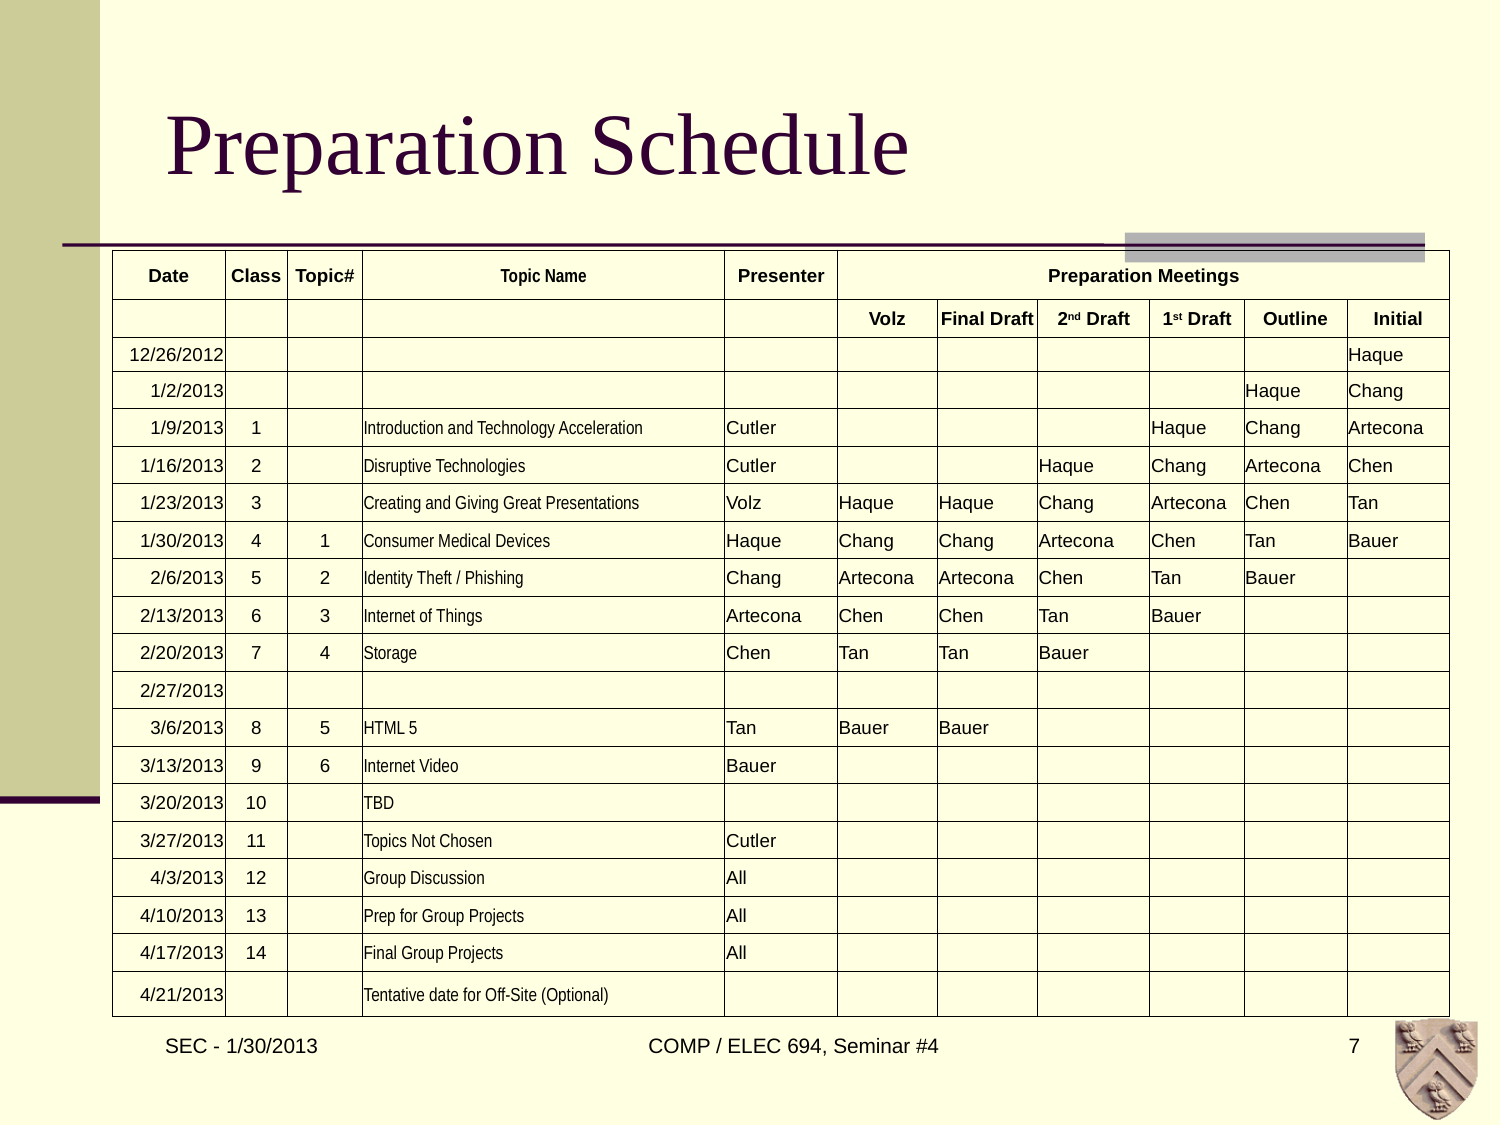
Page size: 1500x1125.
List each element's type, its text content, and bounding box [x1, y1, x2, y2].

table_cell [725, 300, 837, 337]
table_cell [938, 372, 1037, 408]
table_cell Internet Video [363, 747, 724, 783]
table_cell Chang [838, 522, 937, 558]
table_cell [1150, 972, 1244, 1016]
table_cell Haque [838, 484, 937, 521]
table_cell [1245, 972, 1347, 1016]
table_cell [226, 372, 287, 408]
table_header Topic Name [363, 251, 724, 299]
table_cell All [725, 934, 837, 971]
table_cell [288, 934, 362, 971]
table_cell [1150, 634, 1244, 671]
table_cell Identity Theft / Phishing [363, 559, 724, 596]
table_cell [725, 672, 837, 708]
table_cell [288, 672, 362, 708]
table_cell Prep for Group Projects [363, 897, 724, 933]
table_cell 12 [226, 859, 287, 896]
table_cell Bauer [838, 709, 937, 746]
table_cell [1348, 747, 1449, 783]
table_cell [1150, 338, 1244, 371]
table_cell [1150, 859, 1244, 896]
table_cell [288, 447, 362, 483]
table_cell 1st Draft [1150, 300, 1244, 337]
table_cell [1038, 784, 1149, 821]
table_cell Consumer Medical Devices [363, 522, 724, 558]
table_cell Bauer [1038, 634, 1149, 671]
picture [1389, 1012, 1482, 1125]
table_cell [1245, 338, 1347, 371]
table_cell [288, 409, 362, 446]
table_cell [938, 447, 1037, 483]
table_cell 7 [226, 634, 287, 671]
table_cell HTML 5 [363, 709, 724, 746]
table_cell [938, 672, 1037, 708]
table_cell Tan [725, 709, 837, 746]
table_cell [1348, 934, 1449, 971]
table_cell [1150, 897, 1244, 933]
table_cell Tan [838, 634, 937, 671]
table_cell Cutler [725, 447, 837, 483]
table_cell 2/13/2013 [113, 597, 225, 633]
table_cell [1038, 822, 1149, 858]
table_cell Volz [725, 484, 837, 521]
table_cell [1245, 709, 1347, 746]
table_cell 4 [226, 522, 287, 558]
table_cell [1348, 822, 1449, 858]
table_cell [1038, 372, 1149, 408]
table_cell Artecona [1038, 522, 1149, 558]
table_cell 2/6/2013 [113, 559, 225, 596]
table_cell Final Draft [938, 300, 1037, 337]
table_cell 5 [288, 709, 362, 746]
table_cell 5 [226, 559, 287, 596]
table_cell [1245, 934, 1347, 971]
table_cell Chang [1245, 409, 1347, 446]
table_cell 4/21/2013 [113, 972, 225, 1016]
table_cell Artecona [1150, 484, 1244, 521]
table_header Preparation Meetings [838, 251, 1449, 299]
table_cell [1348, 897, 1449, 933]
table_cell [1348, 709, 1449, 746]
table_cell [1038, 897, 1149, 933]
table_cell [288, 484, 362, 521]
table_cell Haque [1245, 372, 1347, 408]
table_cell 4/10/2013 [113, 897, 225, 933]
table_cell 2 [226, 447, 287, 483]
table_cell 1/2/2013 [113, 372, 225, 408]
table_cell Chang [1348, 372, 1449, 408]
table_cell 1/23/2013 [113, 484, 225, 521]
table_cell Haque [938, 484, 1037, 521]
table_cell [363, 338, 724, 371]
table_cell [938, 409, 1037, 446]
table_cell Chen [838, 597, 937, 633]
table_cell [226, 972, 287, 1016]
footer COMP / ELEC 694, Seminar #4 [549, 1024, 1038, 1101]
table_cell [938, 859, 1037, 896]
table_cell [1245, 597, 1347, 633]
table_cell 1/9/2013 [113, 409, 225, 446]
table_cell [838, 822, 937, 858]
table_cell [1245, 747, 1347, 783]
table_cell [838, 747, 937, 783]
table_cell Chang [938, 522, 1037, 558]
table_cell 14 [226, 934, 287, 971]
table_cell All [725, 897, 837, 933]
table_cell Artecona [1348, 409, 1449, 446]
table_cell Internet of Things [363, 597, 724, 633]
table_cell 8 [226, 709, 287, 746]
table_cell [838, 409, 937, 446]
table_cell Haque [1348, 338, 1449, 371]
table_cell Final Group Projects [363, 934, 724, 971]
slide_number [149, 1025, 476, 1101]
table_cell [1348, 859, 1449, 896]
table_cell [838, 372, 937, 408]
table_cell 3/27/2013 [113, 822, 225, 858]
table_cell [838, 897, 937, 933]
table_cell 2/27/2013 [113, 672, 225, 708]
table_cell 1/30/2013 [113, 522, 225, 558]
table_cell Tentative date for Off-Site (Optional) [363, 972, 724, 1016]
table_cell Introduction and Technology Acceleration [363, 409, 724, 446]
table_cell [938, 338, 1037, 371]
table_cell Cutler [725, 822, 837, 858]
table_cell TBD [363, 784, 724, 821]
table_cell 2 [288, 559, 362, 596]
table_cell [288, 859, 362, 896]
table_cell [838, 447, 937, 483]
table_cell Chen [1150, 522, 1244, 558]
table_cell Chen [1348, 447, 1449, 483]
table_cell 3 [226, 484, 287, 521]
table_cell [725, 372, 837, 408]
table_cell 12/26/2012 [113, 338, 225, 371]
table_header Topic# [288, 251, 362, 299]
table_cell 1/16/2013 [113, 447, 225, 483]
table_cell [1038, 709, 1149, 746]
table_cell [838, 672, 937, 708]
table_cell [1038, 409, 1149, 446]
table_cell Haque [1150, 409, 1244, 446]
table_cell [288, 338, 362, 371]
table_cell [113, 300, 225, 337]
table_cell [1038, 859, 1149, 896]
table_cell Chang [1150, 447, 1244, 483]
table_cell [1245, 822, 1347, 858]
table_cell Volz [838, 300, 937, 337]
table_cell [1038, 972, 1149, 1016]
table_cell 2/20/2013 [113, 634, 225, 671]
table_cell [1150, 709, 1244, 746]
table_cell [838, 934, 937, 971]
table_cell [1245, 859, 1347, 896]
table_cell [725, 784, 837, 821]
table_cell All [725, 859, 837, 896]
table_cell 9 [226, 747, 287, 783]
table_cell 1 [226, 409, 287, 446]
table_cell [838, 859, 937, 896]
table_cell 10 [226, 784, 287, 821]
table_cell Storage [363, 634, 724, 671]
table_header Date [113, 251, 225, 299]
table_cell 6 [288, 747, 362, 783]
table_cell [1150, 934, 1244, 971]
table_cell Bauer [1348, 522, 1449, 558]
table_cell Bauer [1150, 597, 1244, 633]
table_cell Topics Not Chosen [363, 822, 724, 858]
table_cell 3/13/2013 [113, 747, 225, 783]
table_cell 3/6/2013 [113, 709, 225, 746]
table_cell Tan [1245, 522, 1347, 558]
table_cell [1038, 338, 1149, 371]
table_cell 6 [226, 597, 287, 633]
table_cell Tan [1150, 559, 1244, 596]
table_cell [838, 972, 937, 1016]
table_cell [288, 372, 362, 408]
table_cell [838, 338, 937, 371]
table_cell [938, 972, 1037, 1016]
table_cell [363, 300, 724, 337]
table_cell [938, 897, 1037, 933]
table_cell 13 [226, 897, 287, 933]
table_cell Disruptive Technologies [363, 447, 724, 483]
table_cell [1348, 634, 1449, 671]
table_cell Haque [725, 522, 837, 558]
table_cell Chen [1038, 559, 1149, 596]
table_cell 2nd Draft [1038, 300, 1149, 337]
table_cell 3/20/2013 [113, 784, 225, 821]
table_cell [363, 372, 724, 408]
table_cell Tan [1038, 597, 1149, 633]
table_cell [226, 338, 287, 371]
table_header Presenter [725, 251, 837, 299]
table_cell [938, 934, 1037, 971]
table_cell [1150, 822, 1244, 858]
table_cell [1348, 784, 1449, 821]
table_cell 11 [226, 822, 287, 858]
table_cell [1245, 897, 1347, 933]
table_cell [1245, 672, 1347, 708]
table_cell [288, 897, 362, 933]
slide_number 7 [1112, 1024, 1376, 1101]
table_cell Artecona [838, 559, 937, 596]
table_cell [938, 747, 1037, 783]
table_cell 1 [288, 522, 362, 558]
table_cell Bauer [938, 709, 1037, 746]
table_cell [1150, 784, 1244, 821]
table_cell [288, 300, 362, 337]
table_cell [725, 338, 837, 371]
table_cell 4/17/2013 [113, 934, 225, 971]
table_cell Chen [1245, 484, 1347, 521]
table_cell [288, 972, 362, 1016]
table_cell Cutler [725, 409, 837, 446]
table_cell Bauer [725, 747, 837, 783]
table_cell Chang [725, 559, 837, 596]
table_cell [1348, 597, 1449, 633]
table_cell Group Discussion [363, 859, 724, 896]
table_cell [1150, 372, 1244, 408]
table_cell Artecona [725, 597, 837, 633]
table_cell Initial [1348, 300, 1449, 337]
table_cell [288, 784, 362, 821]
table_cell Bauer [1245, 559, 1347, 596]
table_cell 3 [288, 597, 362, 633]
table_cell [1038, 672, 1149, 708]
table_cell [363, 672, 724, 708]
table_cell Chang [1038, 484, 1149, 521]
table_cell [1245, 634, 1347, 671]
table_cell Tan [938, 634, 1037, 671]
table_cell [1038, 747, 1149, 783]
table_cell [1348, 559, 1449, 596]
table_cell [938, 822, 1037, 858]
table_cell Chen [725, 634, 837, 671]
table_header Class [226, 251, 287, 299]
table_cell Artecona [1245, 447, 1347, 483]
table_cell [725, 972, 837, 1016]
table_cell [226, 672, 287, 708]
table_cell [1348, 972, 1449, 1016]
title Preparation Schedule [150, 45, 1425, 234]
table_cell [1348, 672, 1449, 708]
table_cell Artecona [938, 559, 1037, 596]
table_cell Outline [1245, 300, 1347, 337]
table_cell Creating and Giving Great Presentations [363, 484, 724, 521]
table_cell [838, 784, 937, 821]
table_cell [1150, 672, 1244, 708]
table_cell 4 [288, 634, 362, 671]
table_cell Tan [1348, 484, 1449, 521]
table_cell 4/3/2013 [113, 859, 225, 896]
table_cell [1150, 747, 1244, 783]
table_cell Chen [938, 597, 1037, 633]
table_cell Haque [1038, 447, 1149, 483]
table_cell [226, 300, 287, 337]
table_cell [1038, 934, 1149, 971]
table_cell [1245, 784, 1347, 821]
table_cell [938, 784, 1037, 821]
table_cell [288, 822, 362, 858]
